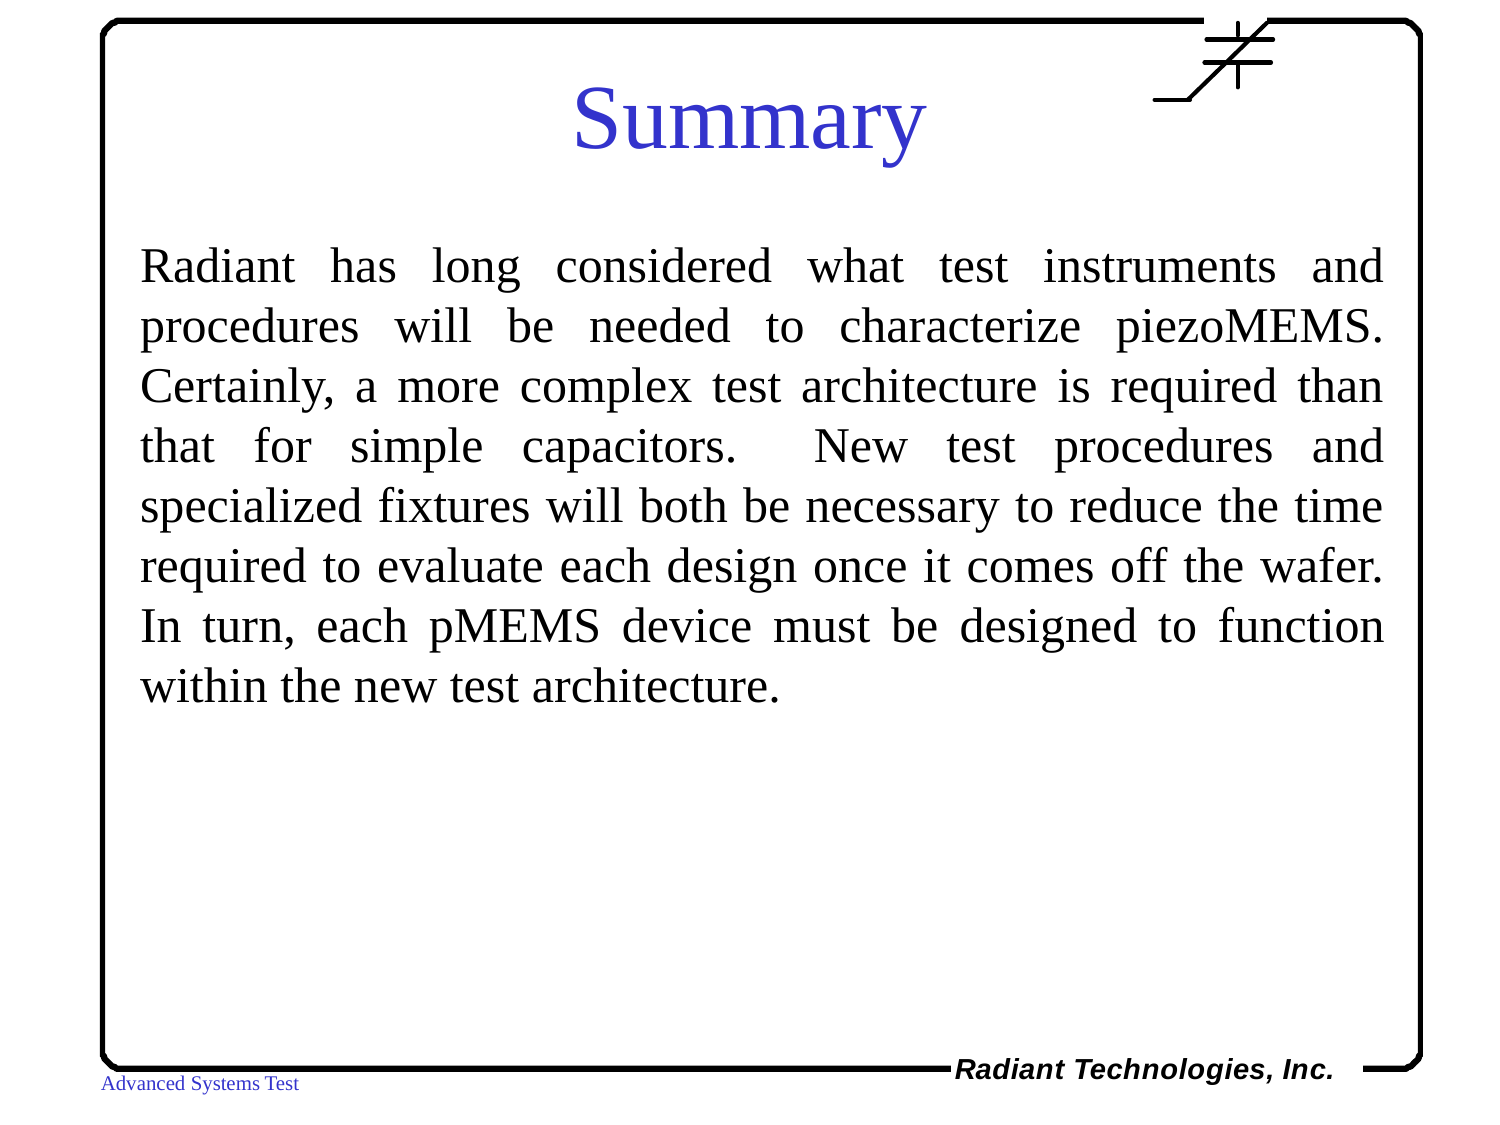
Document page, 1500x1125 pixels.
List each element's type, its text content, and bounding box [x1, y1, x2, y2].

list Radiant has long considered what test instruments and procedures will be needed to characterize piezoMEMS. Certainly, a more complex test architecture is required than that for simple capacitors. New test procedures and specialized fixtures will both be necessary to reduce the time required to evaluate each design once it comes off the wafer. In turn, each pMEMS device must be designed to function within the new test architecture. [124, 224, 1401, 1001]
text_box Summary [112, 50, 1388, 163]
